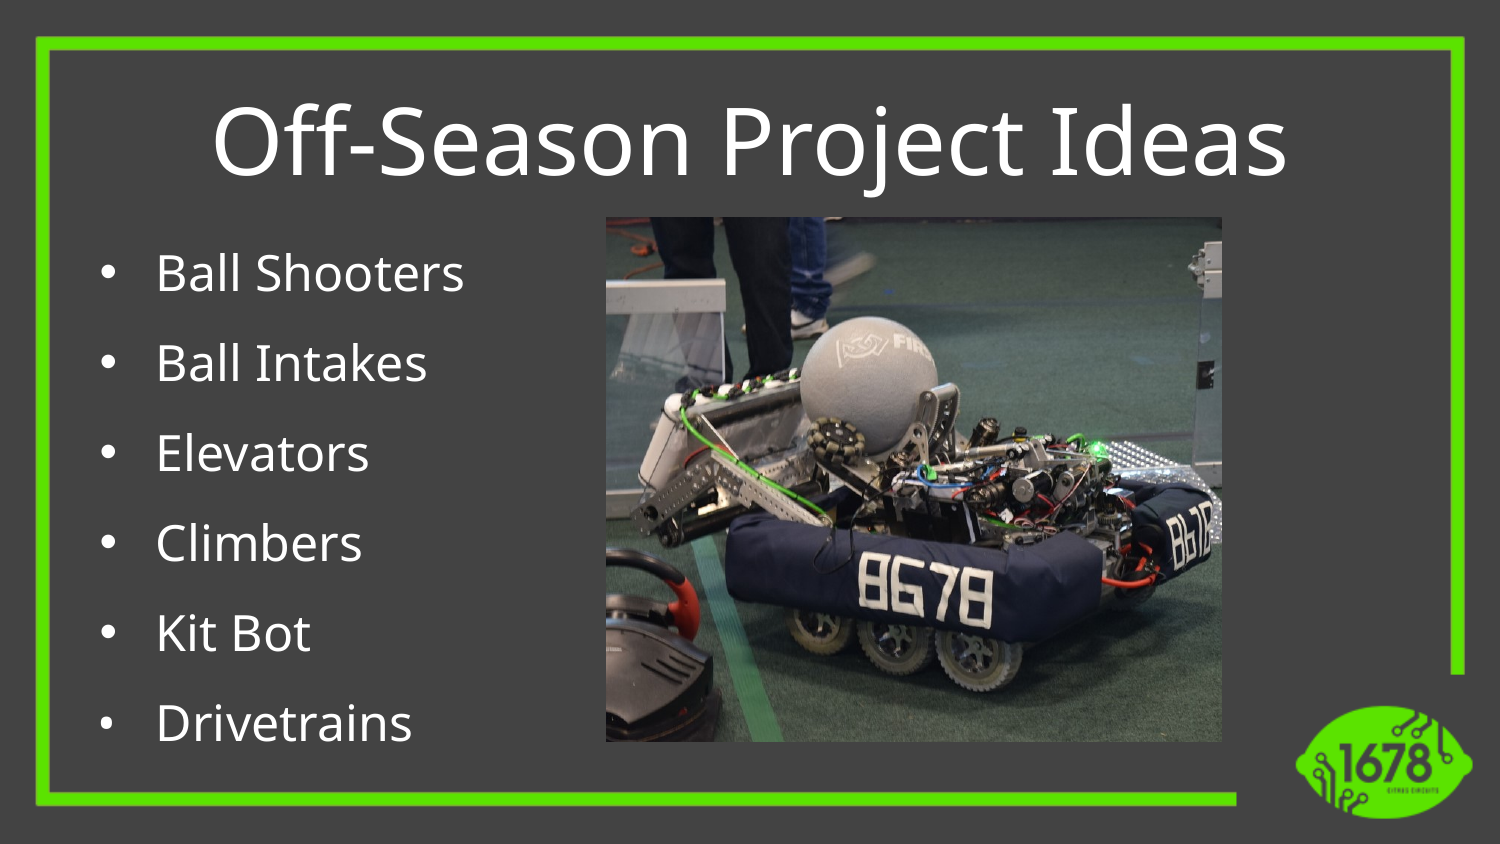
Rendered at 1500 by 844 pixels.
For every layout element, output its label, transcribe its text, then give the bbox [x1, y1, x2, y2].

text_box Ball Shooters Ball Intakes Elevators Climbers Kit Bot Drivetrains [72, 196, 917, 789]
picture [0, 0, 1500, 844]
text_box Off-Season Project Ideas [126, 67, 1374, 197]
